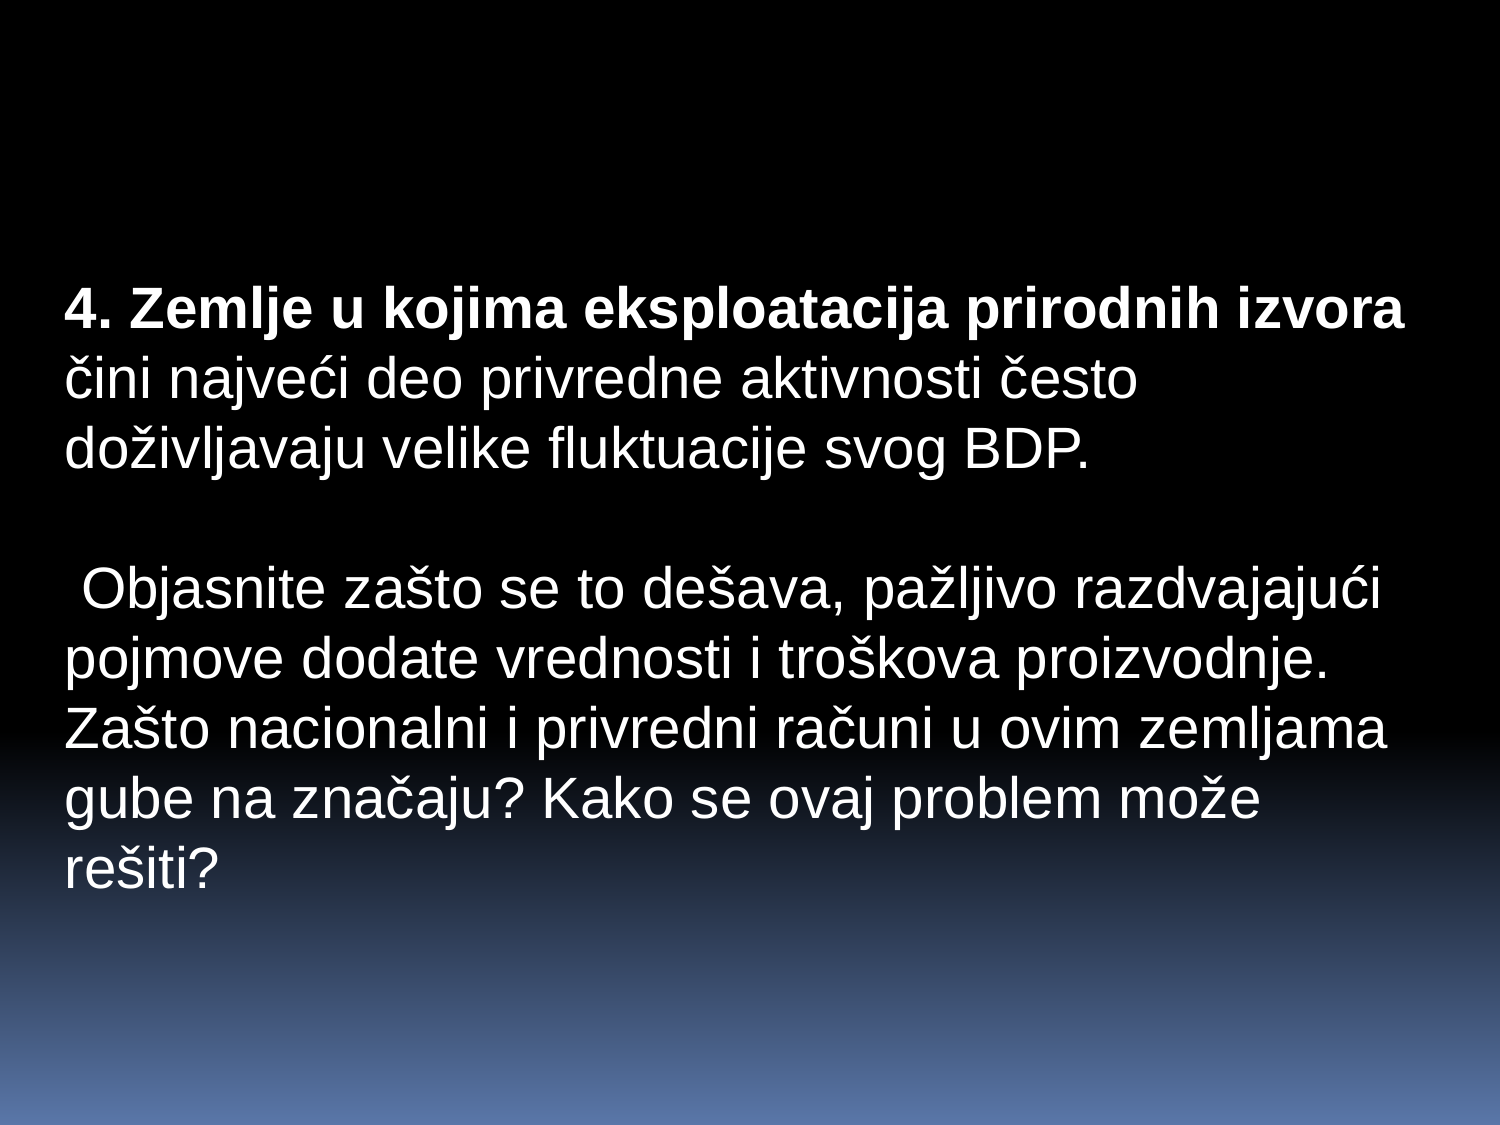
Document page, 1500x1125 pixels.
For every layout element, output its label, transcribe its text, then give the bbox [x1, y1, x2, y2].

text_box 4. Zemlje u kojima eksploatacija prirodnih izvora čini najveći deo privredne aktivnosti često doživljavaju velike fluktuacije svog BDP. Objasnite zašto se to dešava, pažljivo razdvajajući pojmove dodate vrednosti i troškova proizvodnje. Zašto nacionalni i privredni računi u ovim zemljama gube na značaju? Kako se ovaj problem može rešiti? [50, 262, 1438, 908]
